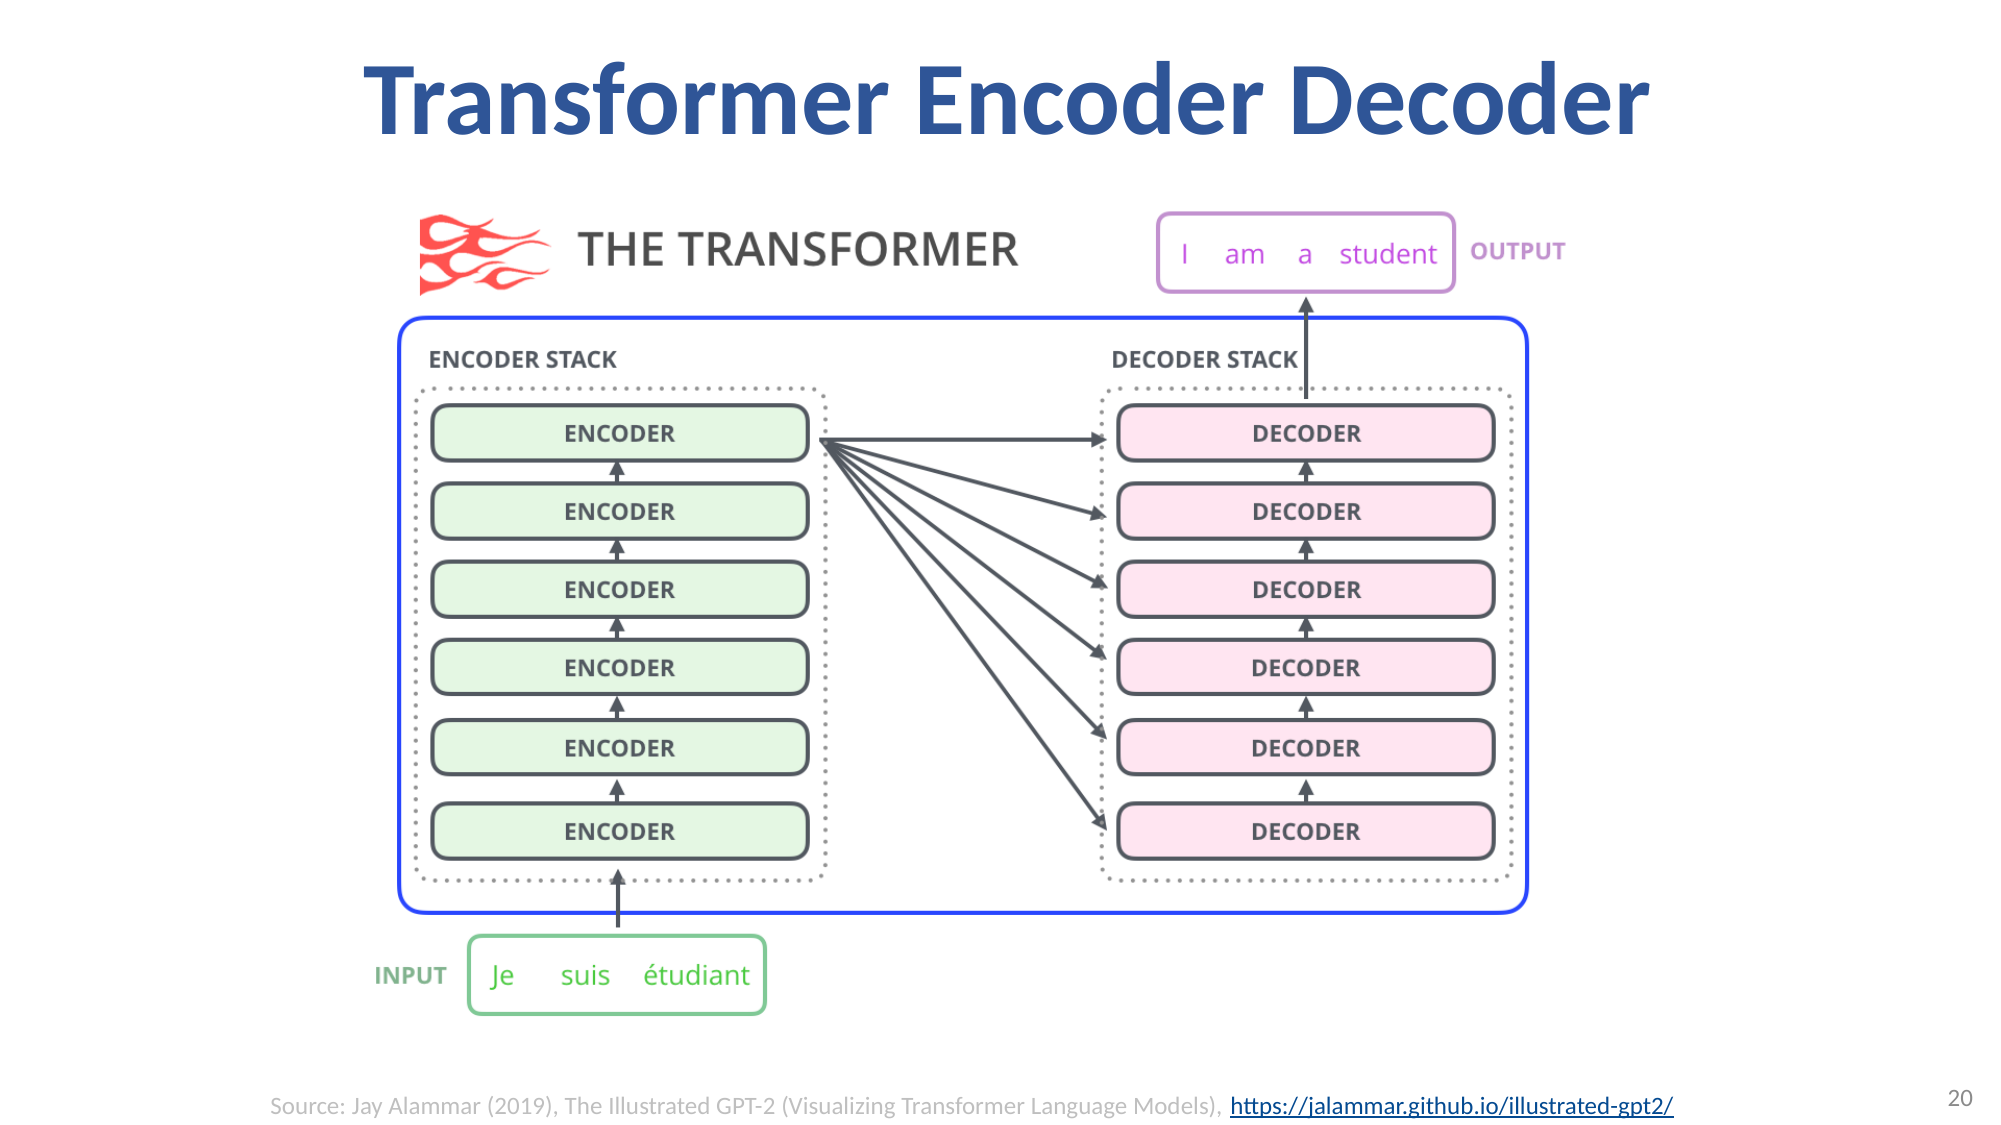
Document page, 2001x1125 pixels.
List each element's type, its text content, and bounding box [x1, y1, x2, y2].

text_box Source: Jay Alammar (2019), The Illustrated GPT-2 (Visualizing Transformer Language Models), https://jalammar.github.io/illustrated-gpt2/ [34, 1082, 1911, 1125]
picture [347, 201, 1598, 1039]
title Transformer Encoder Decoder [87, 22, 1929, 164]
slide_number 20 [1830, 1076, 1989, 1116]
